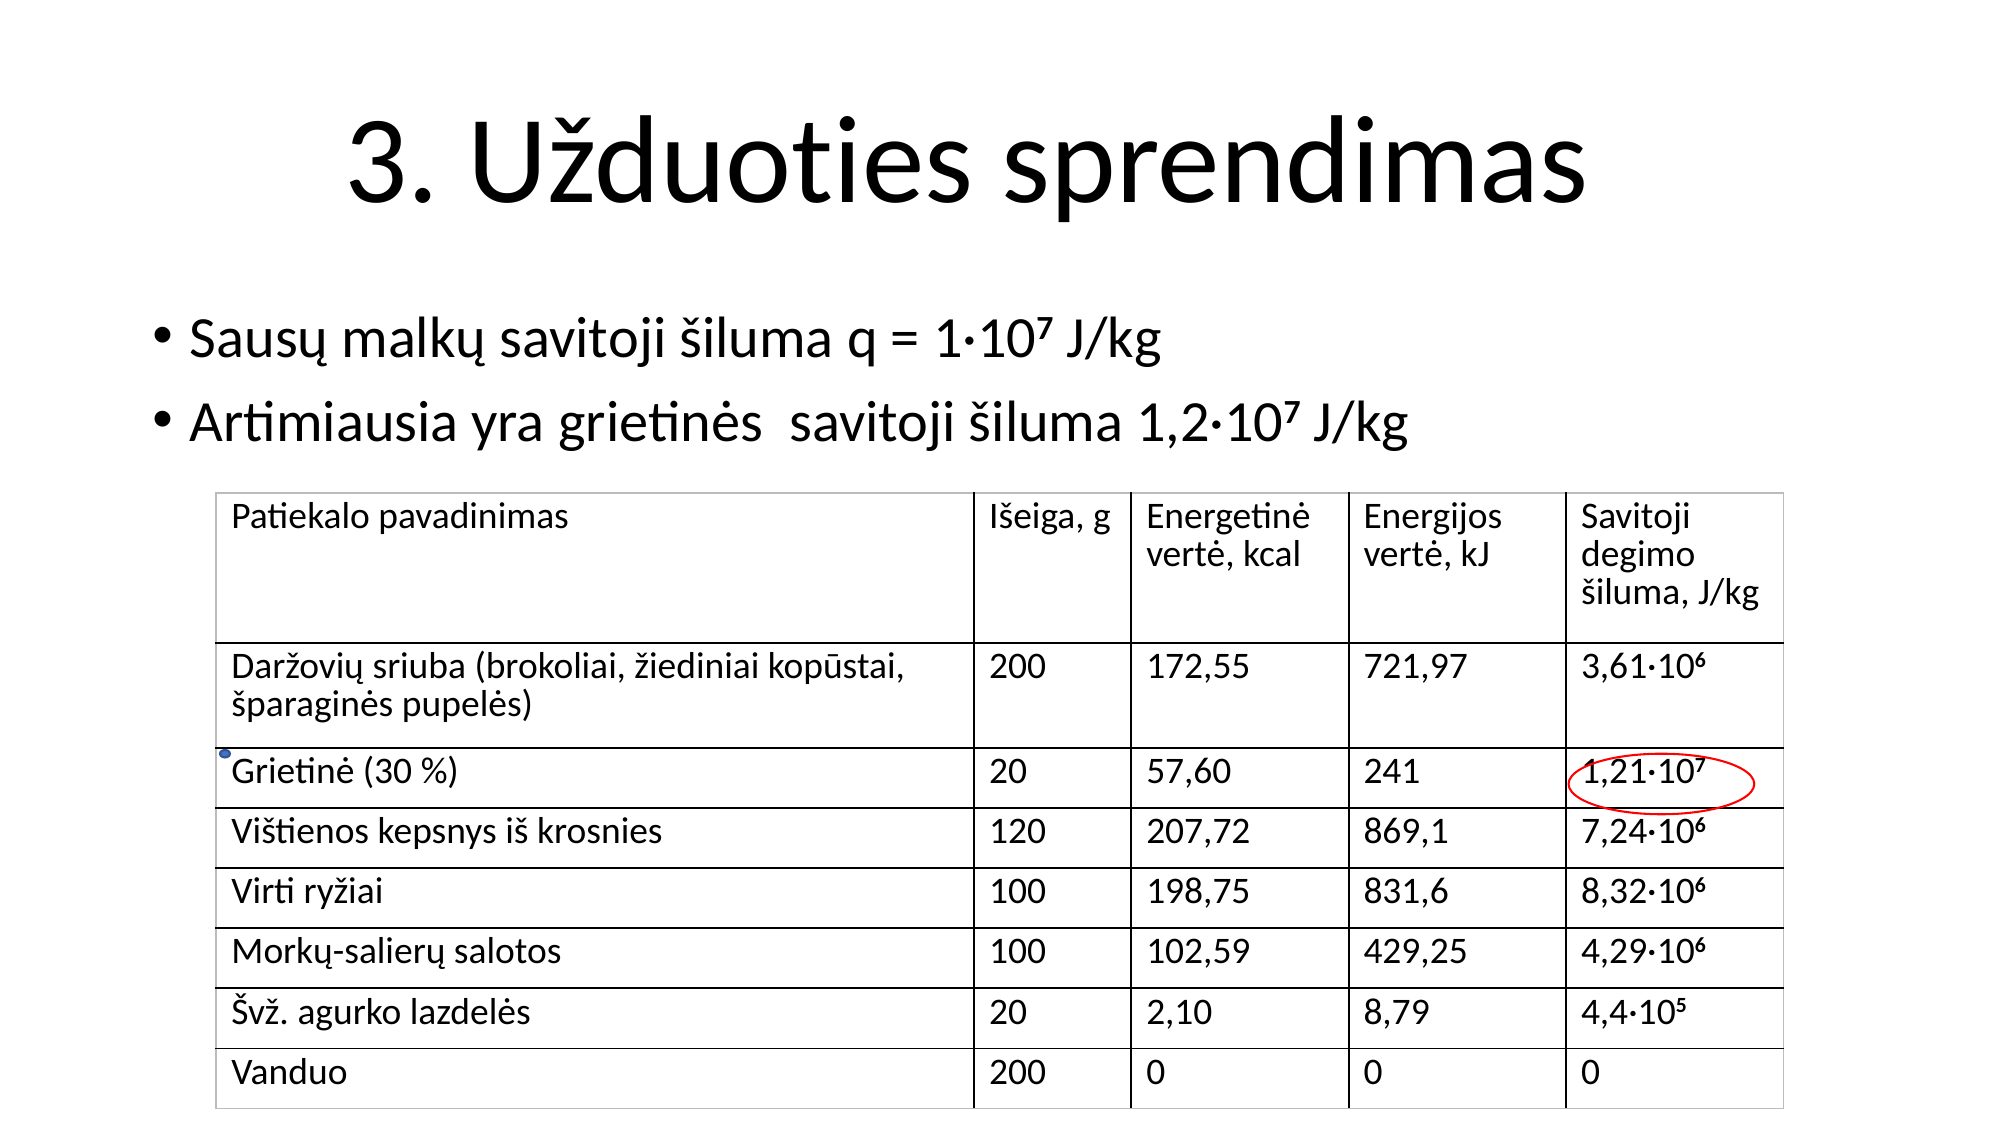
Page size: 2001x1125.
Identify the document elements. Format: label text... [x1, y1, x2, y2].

table_cell 172,55 [1132, 644, 1348, 747]
table_cell 120 [975, 809, 1130, 867]
table_cell 200 [975, 644, 1130, 747]
table_cell 2,10 [1132, 989, 1348, 1048]
table_cell 0 [1132, 1049, 1348, 1108]
text_box [218, 748, 232, 759]
table_cell Daržovių sriuba (brokoliai, žiediniai kopūstai, šparaginės pupelės) [217, 644, 973, 747]
table_cell 0 [1350, 1049, 1565, 1108]
table_header Energetinė vertė, kcal [1132, 494, 1348, 642]
table_header Savitoji degimo šiluma, J/kg [1567, 494, 1783, 642]
table_cell Vištienos kepsnys iš krosnies [217, 809, 973, 867]
table_cell 721,97 [1350, 644, 1565, 747]
list Sausų malkų savitoji šiluma q = 1·107 J/kg Artimiausia yra grietinės savitoji šiluma 1,2·107 J/kg [137, 299, 1863, 1014]
table_cell 0 [1567, 1049, 1783, 1108]
table_cell 8,32·106 [1567, 869, 1783, 927]
table_header Energijos vertė, kJ [1350, 494, 1565, 642]
table_header Išeiga, g [975, 494, 1130, 642]
table_cell 200 [975, 1049, 1130, 1108]
table_cell 869,1 [1350, 809, 1565, 867]
table_cell 102,59 [1132, 929, 1348, 987]
table_cell 100 [975, 929, 1130, 987]
table_cell 3,61·106 [1567, 644, 1783, 747]
table_cell 20 [975, 989, 1130, 1048]
table_cell 7,24·106 [1567, 809, 1783, 867]
text_box 3. Užduoties sprendimas [247, 70, 1687, 236]
table_cell 57,60 [1132, 749, 1348, 807]
table_cell 429,25 [1350, 929, 1565, 987]
table_cell Vanduo [217, 1049, 973, 1108]
table_cell 20 [975, 749, 1130, 807]
table_cell 207,72 [1132, 809, 1348, 867]
table_cell 1,21·107 [1567, 749, 1783, 807]
table_cell 4,29·106 [1567, 929, 1783, 987]
table_cell 100 [975, 869, 1130, 927]
table_cell 4,4·105 [1567, 989, 1783, 1048]
table_cell 831,6 [1350, 869, 1565, 927]
table_cell 8,79 [1350, 989, 1565, 1048]
text_box [1567, 752, 1756, 816]
table_cell Grietinė (30 %) [217, 749, 973, 807]
table_cell Virti ryžiai [217, 869, 973, 927]
table_cell Morkų-salierų salotos [217, 929, 973, 987]
table_cell Švž. agurko lazdelės [217, 989, 973, 1048]
table_header Patiekalo pavadinimas [217, 494, 973, 642]
table_cell 241 [1350, 749, 1565, 807]
table_cell 198,75 [1132, 869, 1348, 927]
